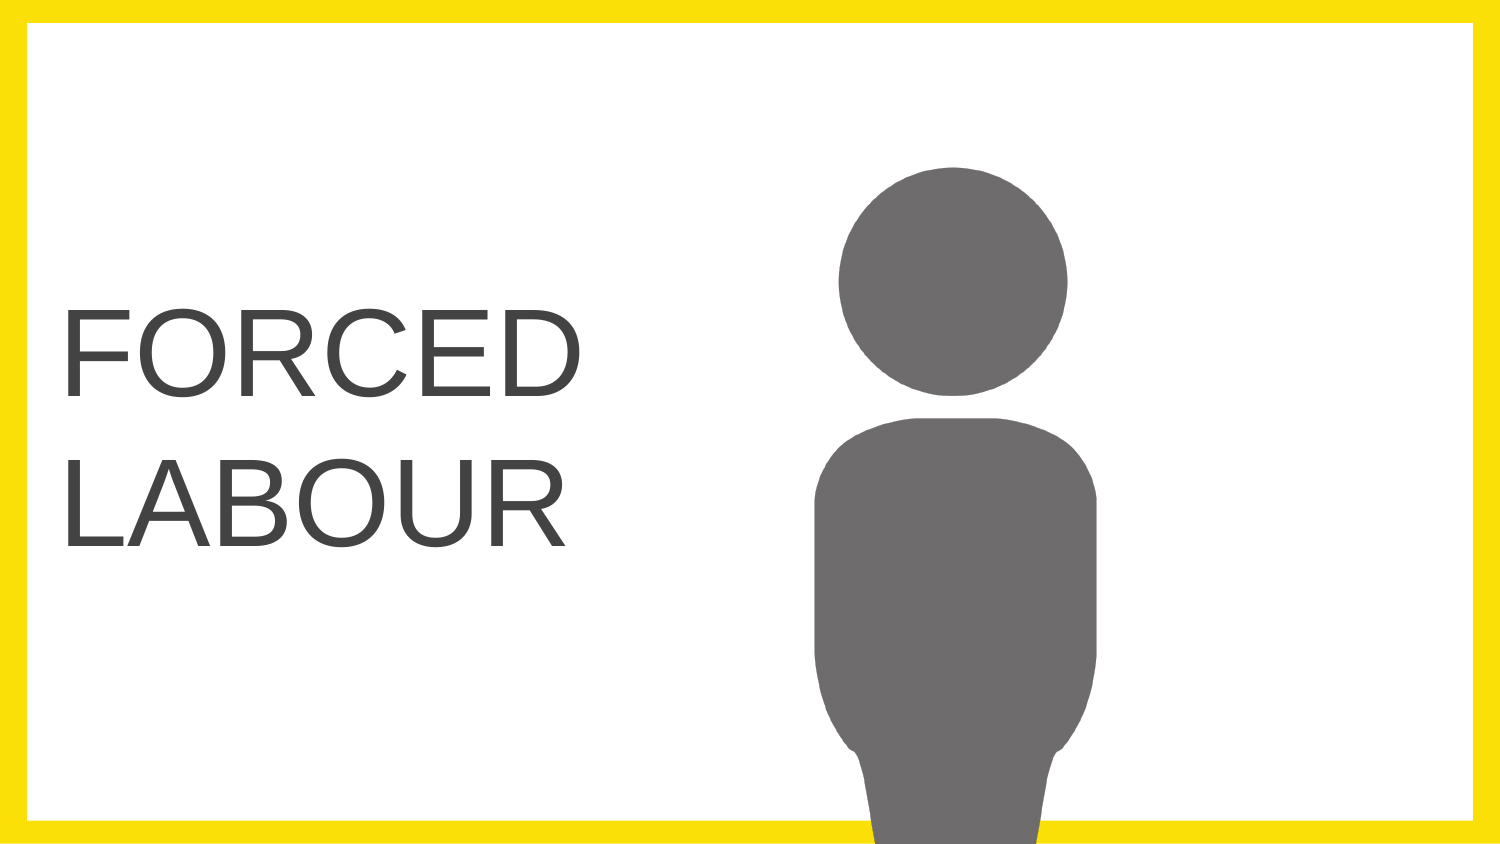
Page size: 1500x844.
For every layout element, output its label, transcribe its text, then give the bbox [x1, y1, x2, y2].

picture [393, 13, 1496, 844]
text_box FORCED LABOUR [43, 256, 657, 588]
